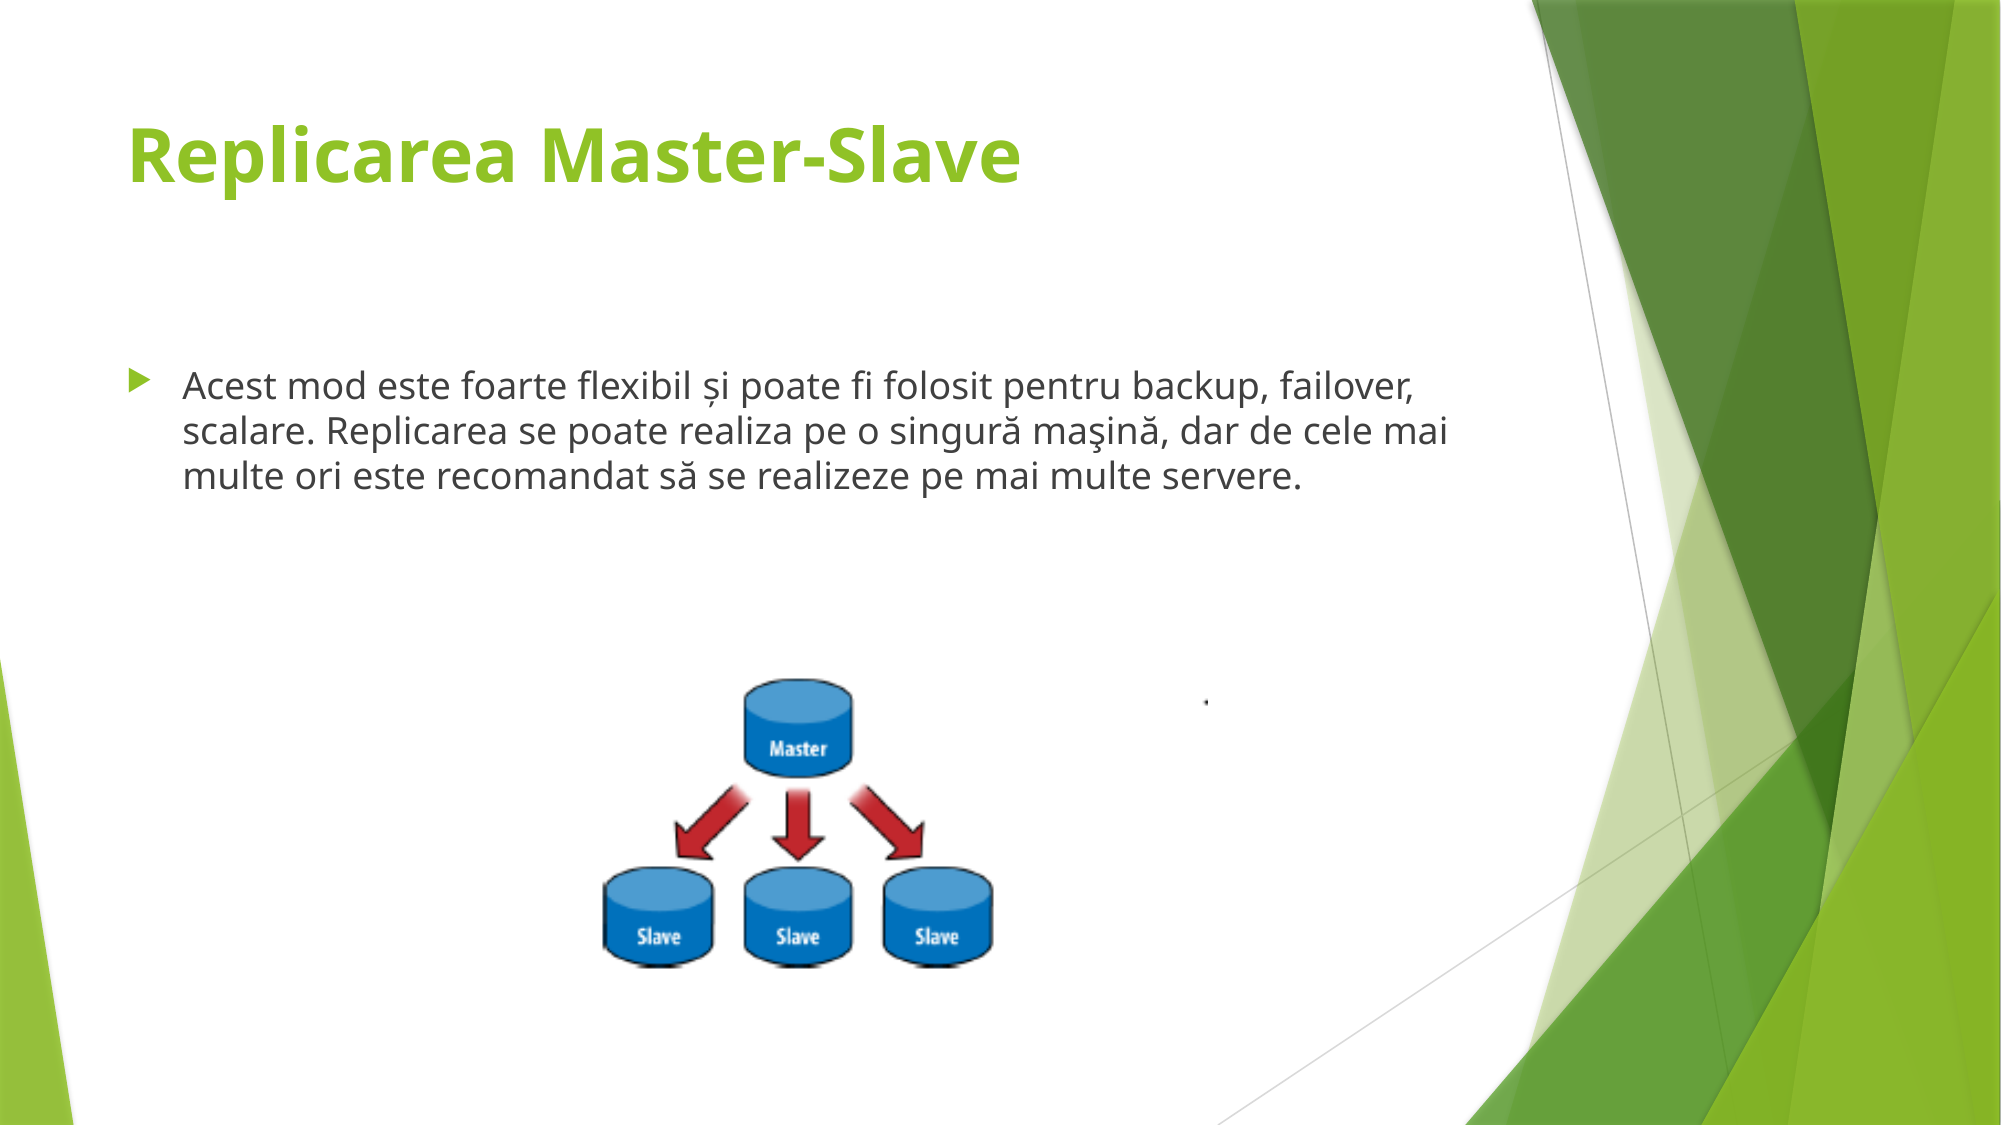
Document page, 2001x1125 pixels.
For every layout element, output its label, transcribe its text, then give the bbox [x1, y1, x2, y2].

title Replicarea Master-Slave [111, 99, 1522, 317]
picture [567, 644, 1209, 992]
list Acest mod este foarte flexibil și poate fi folosit pentru backup, failover, scalare. Replicarea se poate realiza pe o singură maşină, dar de cele mai multe ori este recomandat să se realizeze pe mai multe servere. [111, 354, 1522, 992]
